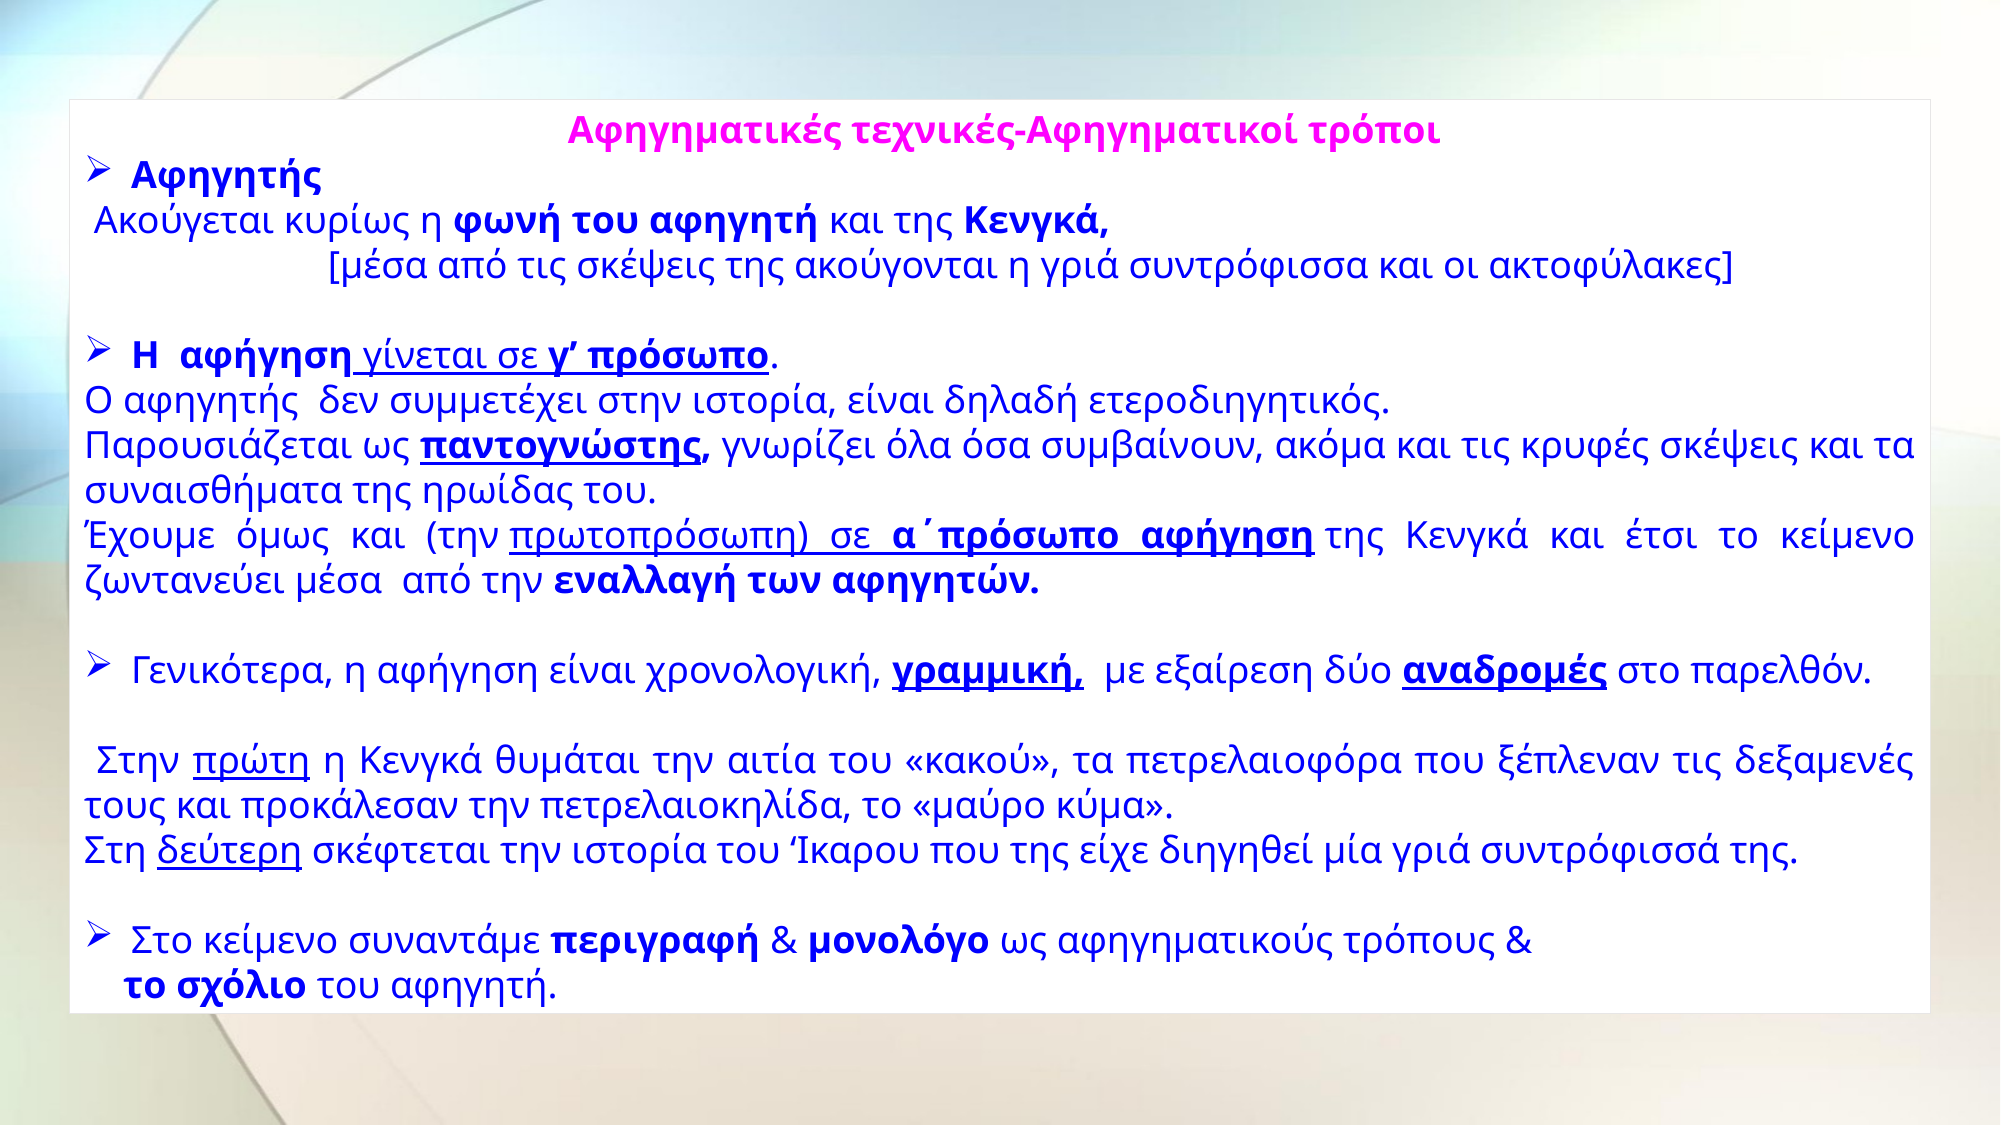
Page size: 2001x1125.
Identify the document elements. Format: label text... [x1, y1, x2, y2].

text_box Αφηγηματικές τεχνικές-Αφηγηματικοί τρόποι Αφηγητής Ακούγεται κυρίως η φωνή του αφηγητή και της Κενγκά, [μέσα από τις σκέψεις της ακούγονται η γριά συντρόφισσα και οι ακτοφύλακες] Η αφήγηση γίνεται σε γ’ πρόσωπο. Ο αφηγητής δεν συμμετέχει στην ιστορία, είναι δηλαδή ετεροδιηγητικός. Παρουσιάζεται ως παντογνώστης, γνωρίζει όλα όσα συμβαίνουν, ακόμα και τις κρυφές σκέψεις και τα συναισθήματα της ηρωίδας του. Έχουμε όμως και (την πρωτοπρόσωπη) σε α΄πρόσωπο αφήγηση της Κενγκά και έτσι το κείμενο ζωντανεύει μέσα από την εναλλαγή των αφηγητών. Γενικότερα, η αφήγηση είναι χρονολογική, γραμμική, με εξαίρεση δύο αναδρομές στο παρελθόν. Στην πρώτη η Κενγκά θυμάται την αιτία του «κακού», τα πετρελαιοφόρα που ξέπλεναν τις δεξαμενές τους και προκάλεσαν την πετρελαιοκηλίδα, το «μαύρο κύμα». Στη δεύτερη σκέφτεται την ιστορία του ‘Ικαρου που της είχε διηγηθεί μία γριά συντρόφισσά της. Στο κείμενο συναντάμε περιγραφή & μονολόγο ως αφηγηματικούς τρόπους & το σχόλιο του αφηγητή. [69, 99, 1931, 1014]
picture [0, 0, 2001, 1125]
